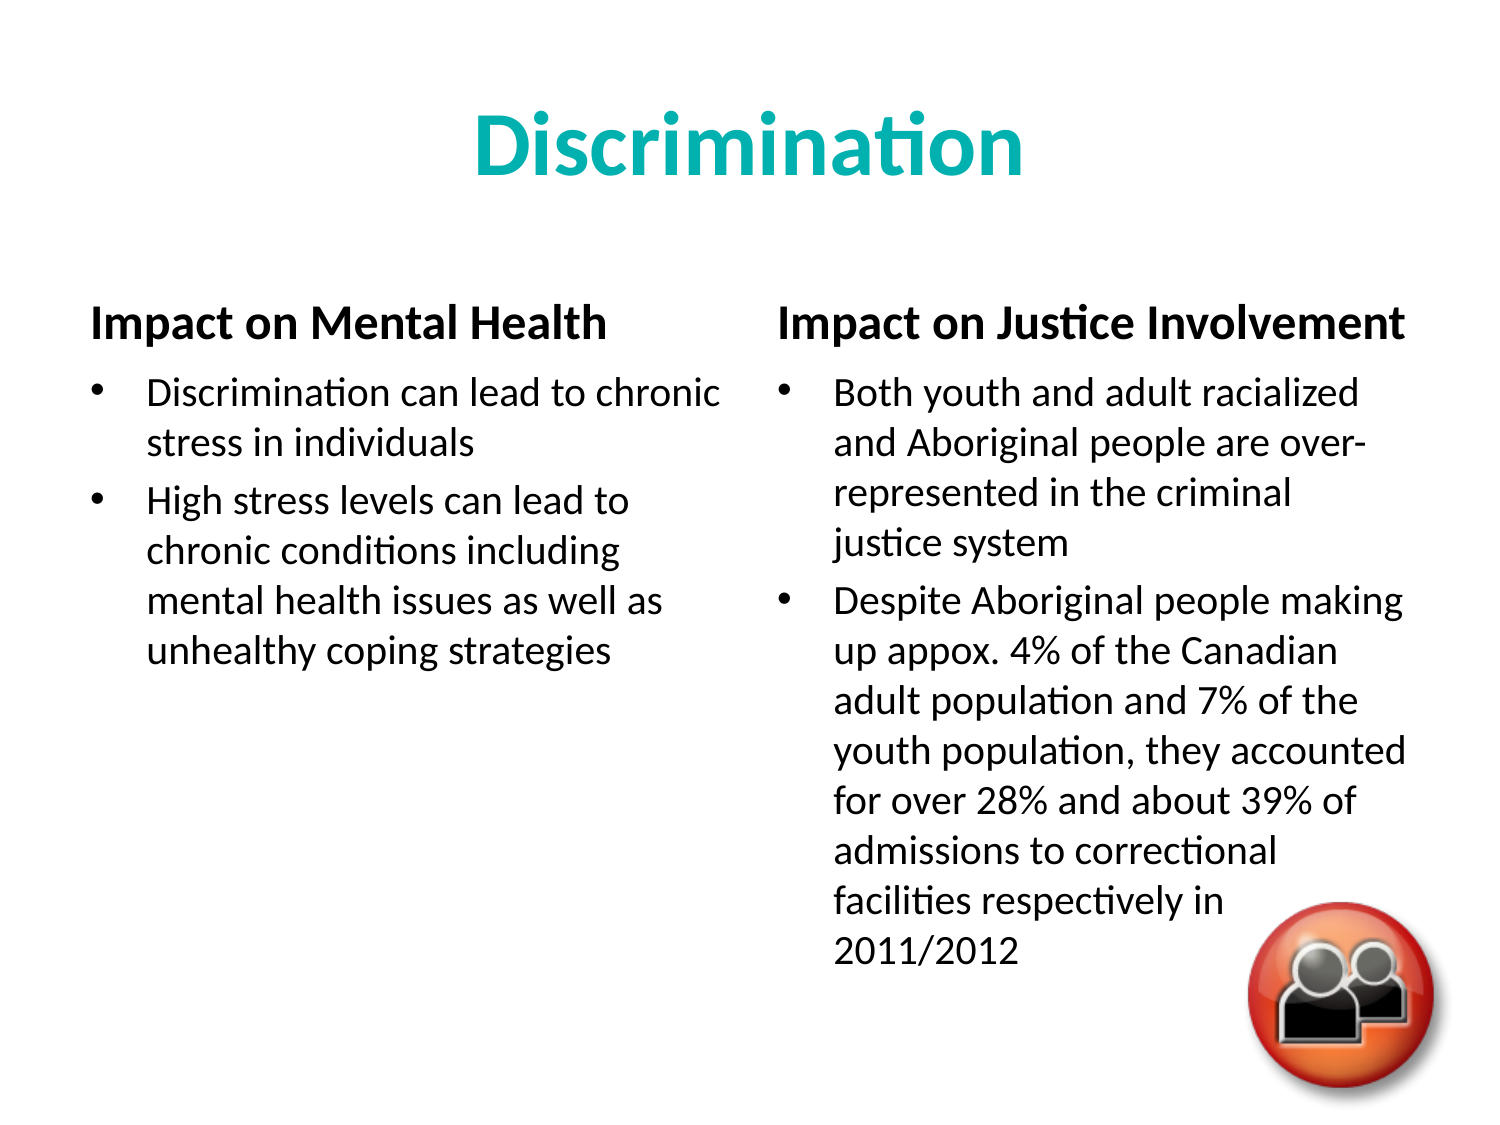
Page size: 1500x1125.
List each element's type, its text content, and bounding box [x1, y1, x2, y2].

title Discrimination [75, 45, 1425, 233]
list Both youth and adult racialized and Aboriginal people are over-represented in the criminal justice system Despite Aboriginal people making up appox. 4% of the Canadian adult population and 7% of the youth population, they accounted for over 28% and about 39% of admissions to correctional facilities respectively in 2011/2012 [761, 356, 1425, 1005]
list Discrimination can lead to chronic stress in individuals High stress levels can lead to chronic conditions including mental health issues as well as unhealthy coping strategies [75, 356, 738, 1005]
list Impact on Mental Health [75, 251, 738, 356]
list Impact on Justice Involvement [761, 251, 1425, 356]
picture [1240, 898, 1453, 1111]
